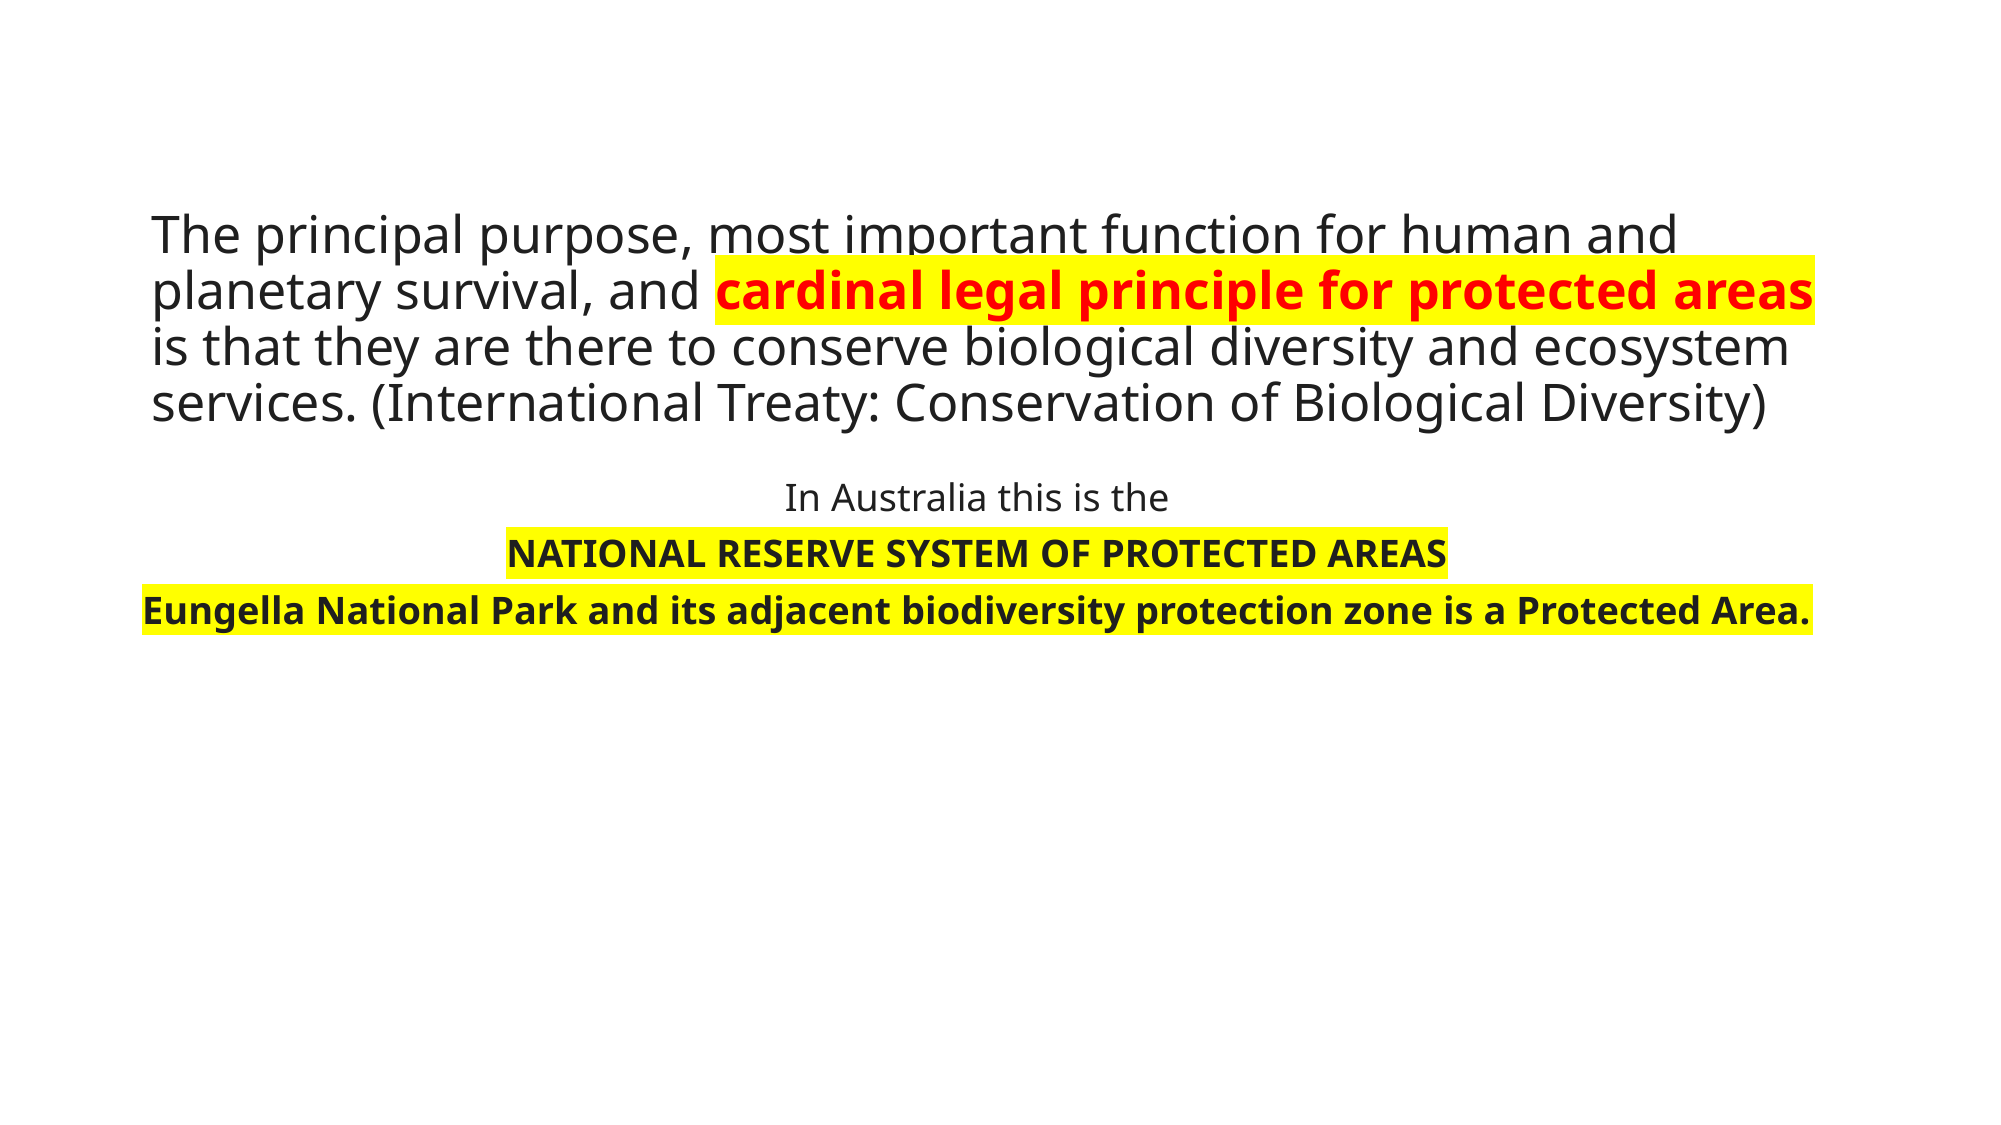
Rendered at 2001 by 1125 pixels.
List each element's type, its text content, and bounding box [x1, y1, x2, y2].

list In Australia this is the NATIONAL RESERVE SYSTEM OF PROTECTED AREAS Eungella National Park and its adjacent biodiversity protection zone is a Protected Area. [114, 470, 1840, 642]
title The principal purpose, most important function for human and planetary survival, and cardinal legal principle for protected areas is that they are there to conserve biological diversity and ecosystem services. (International Treaty: Conservation of Biological Diversity) [136, 143, 1840, 441]
